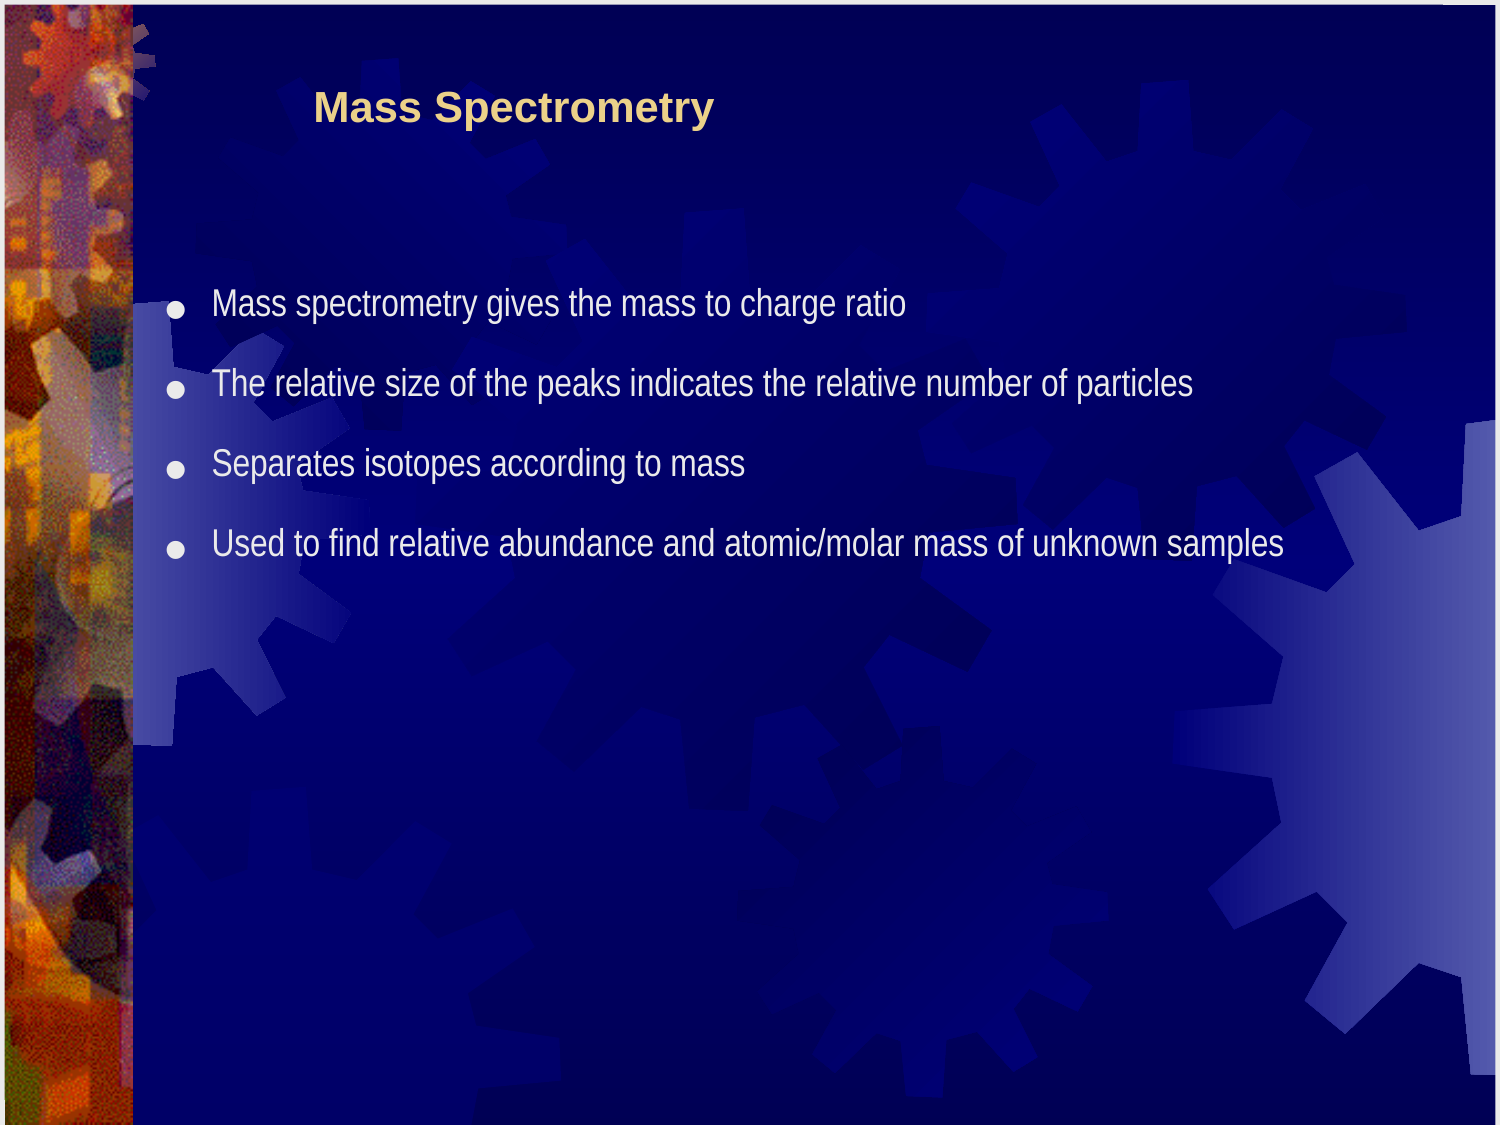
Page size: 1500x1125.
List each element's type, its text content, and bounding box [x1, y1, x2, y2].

text_box Mass spectrometry gives the mass to charge ratio The relative size of the peaks indicates the relative number of particles Separates isotopes according to mass Used to find relative abundance and atomic/molar mass of unknown samples [149, 262, 1363, 642]
picture [1, 1, 133, 1125]
text_box Mass Spectrometry [298, 62, 730, 168]
